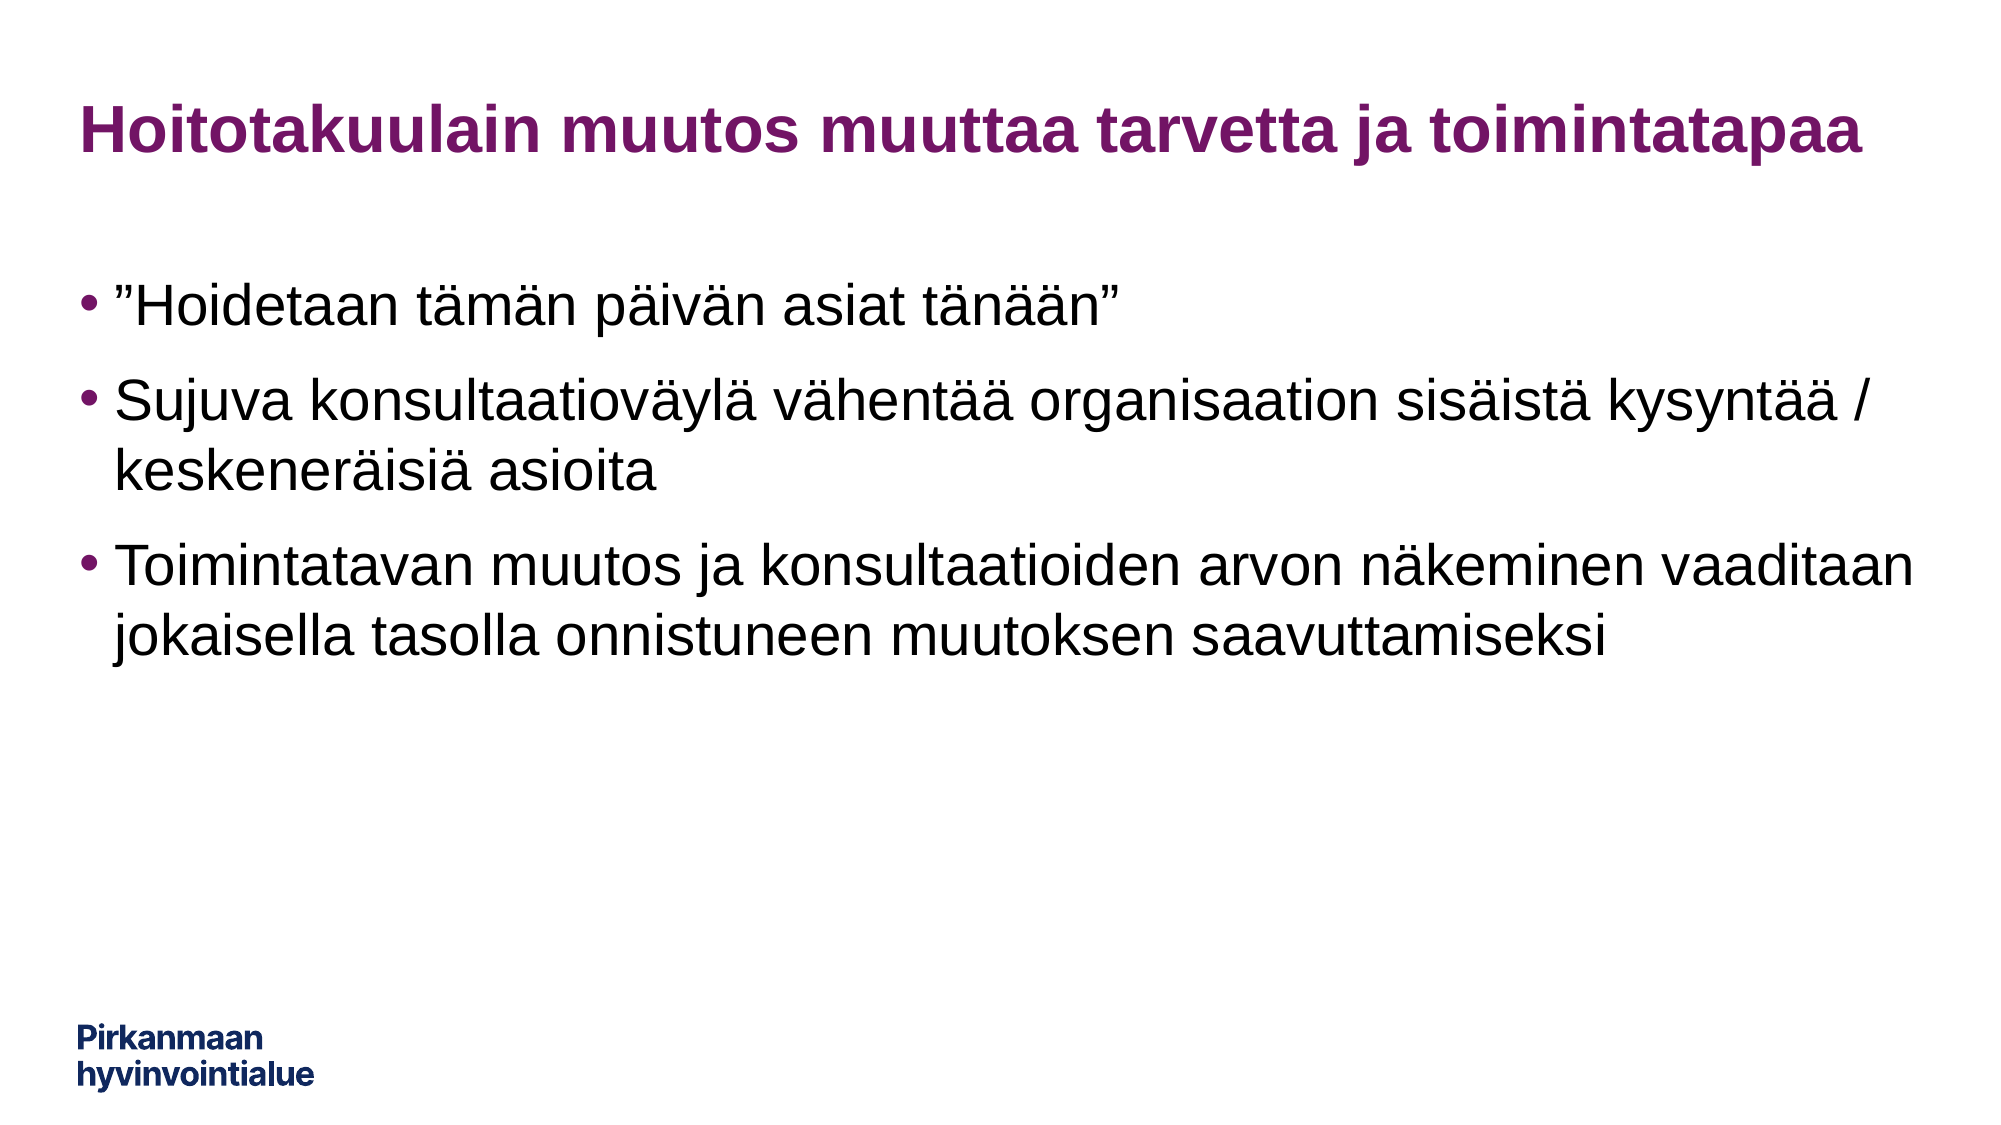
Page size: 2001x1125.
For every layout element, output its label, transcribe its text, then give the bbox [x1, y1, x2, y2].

title Hoitotakuulain muutos muuttaa tarvetta ja toimintatapaa [79, 54, 1922, 207]
list ”Hoidetaan tämän päivän asiat tänään” Sujuva konsultaatioväylä vähentää organisaation sisäistä kysyntää / keskeneräisiä asioita Toimintatavan muutos ja konsultaatioiden arvon näkeminen vaaditaan jokaisella tasolla onnistuneen muutoksen saavuttamiseksi [79, 267, 1922, 976]
